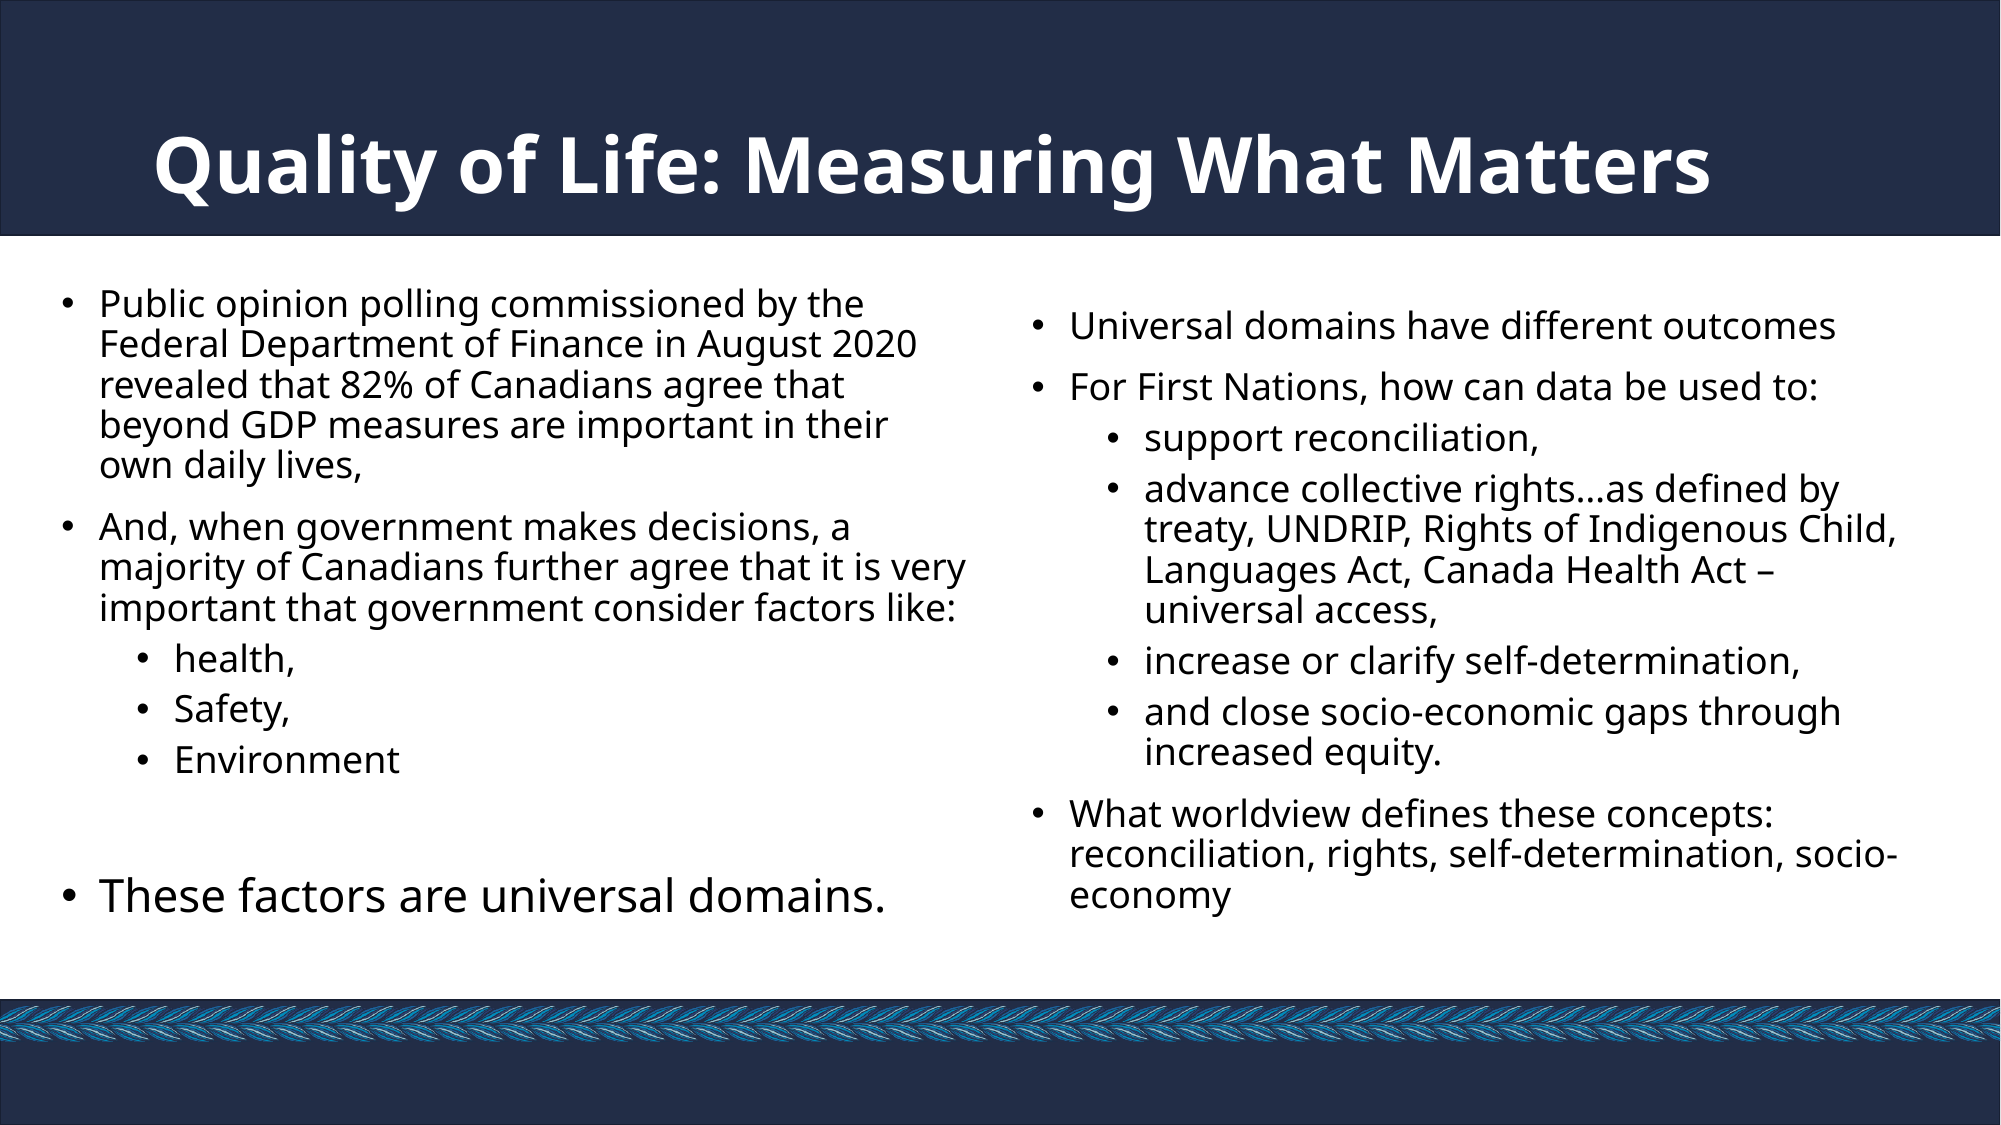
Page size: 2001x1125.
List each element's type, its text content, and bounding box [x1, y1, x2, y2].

list Universal domains have different outcomes For First Nations, how can data be used to: support reconciliation, advance collective rights…as defined by treaty, UNDRIP, Rights of Indigenous Child, Languages Act, Canada Health Act – universal access, increase or clarify self-determination, and close socio-economic gaps through increased equity. What worldview defines these concepts: reconciliation, rights, self-determination, socio-economy [1016, 299, 1916, 987]
picture [0, 999, 2001, 1048]
list Public opinion polling commissioned by the Federal Department of Finance in August 2020 revealed that 82% of Canadians agree that beyond GDP measures are important in their own daily lives, And, when government makes decisions, a majority of Canadians further agree that it is very important that government consider factors like: health, Safety, Environment These factors are universal domains. [46, 277, 984, 987]
title Quality of Life: Measuring What Matters [137, 59, 1863, 278]
